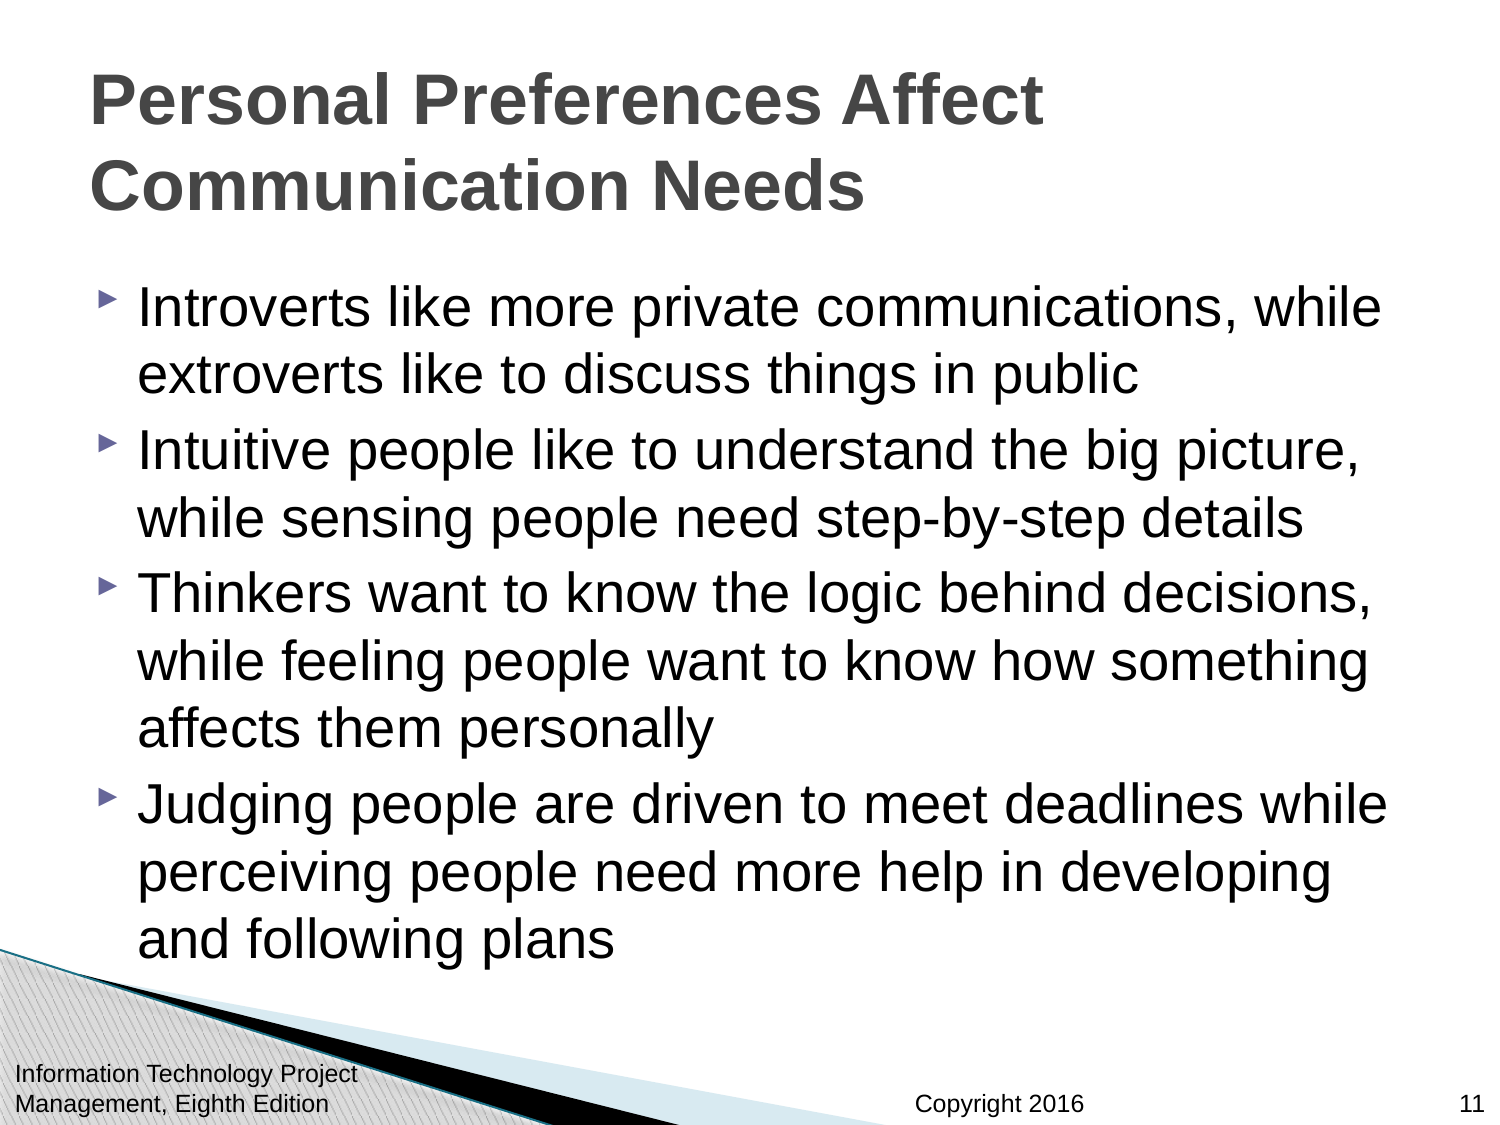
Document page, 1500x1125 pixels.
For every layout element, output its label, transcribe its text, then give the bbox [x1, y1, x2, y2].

slide_number 11 [1425, 1074, 1500, 1125]
footer Information Technology Project Management, Eighth Edition [0, 1065, 425, 1125]
list Introverts like more private communications, while extroverts like to discuss things in public Intuitive people like to understand the big picture, while sensing people need step-by-step details Thinkers want to know the logic behind decisions, while feeling people want to know how something affects them personally Judging people are driven to meet deadlines while perceiving people need more help in developing and following plans [62, 262, 1451, 988]
title Personal Preferences Affect Communication Needs [75, 45, 1425, 233]
